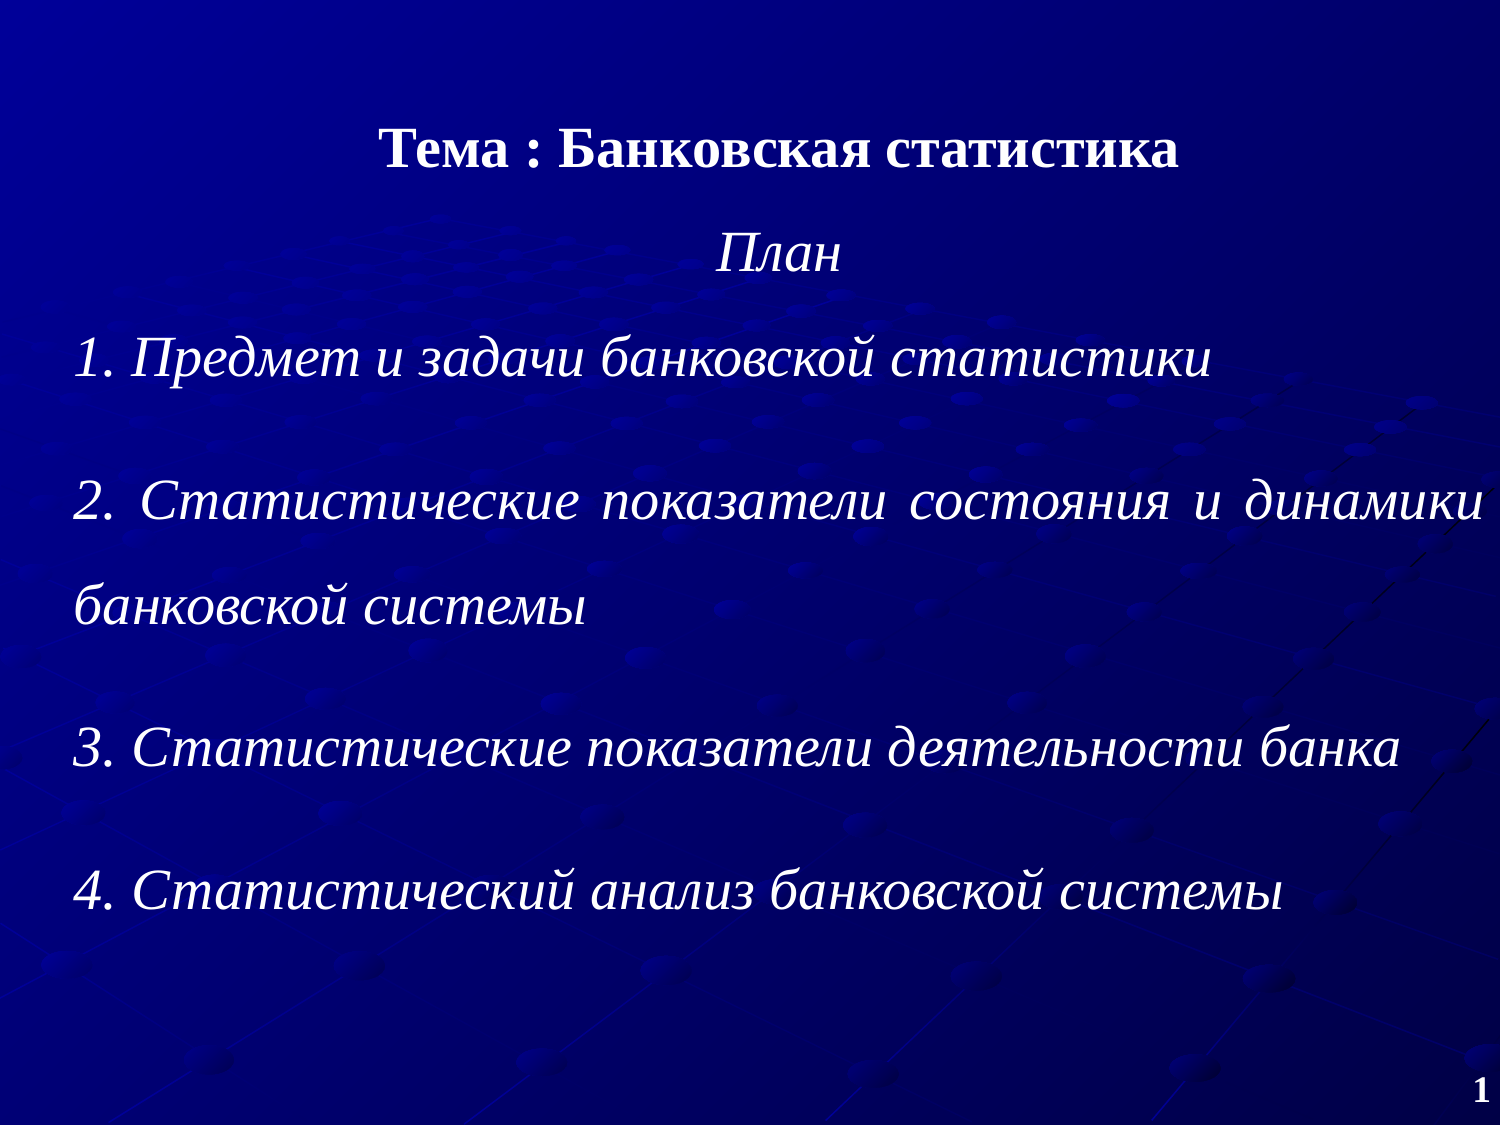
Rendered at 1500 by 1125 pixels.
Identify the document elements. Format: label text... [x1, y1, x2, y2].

slide_number 1 [1155, 1042, 1500, 1118]
text_box Тема : Банковская статистика План 1. Предмет и задачи банковской статистики 2. Статистические показатели состояния и динамики банковской системы 3. Статистические показатели деятельности банка 4. Статистический анализ банковской системы [58, 66, 1500, 929]
